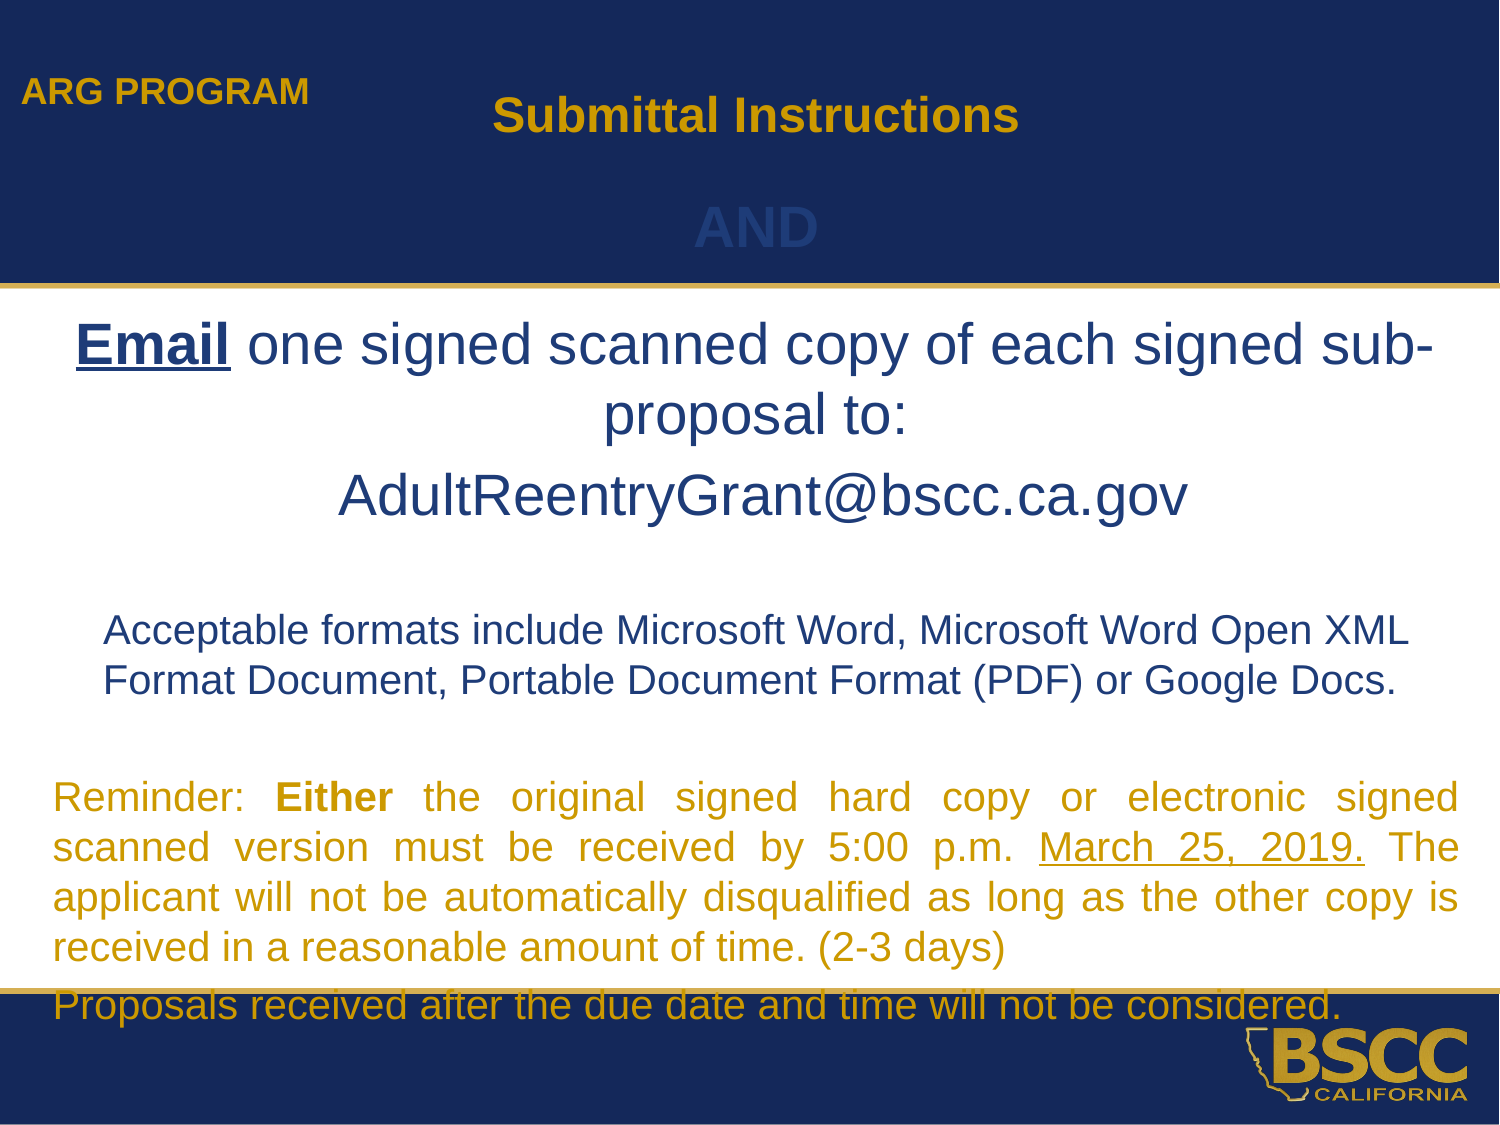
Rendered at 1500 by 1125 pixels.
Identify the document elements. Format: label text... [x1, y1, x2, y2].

list Submittal Instructions AND Email one signed scanned copy of each signed sub-proposal to: AdultReentryGrant@bscc.ca.gov Acceptable formats include Microsoft Word, Microsoft Word Open XML Format Document, Portable Document Format (PDF) or Google Docs. Reminder: Either the original signed hard copy or electronic signed scanned version must be received by 5:00 p.m. March 25, 2019. The applicant will not be automatically disqualified as long as the other copy is received in a reasonable amount of time. (2-3 days) Proposals received after the due date and time will not be considered. [37, 75, 1475, 1088]
text_box ARG PROGRAM [5, 61, 1356, 120]
picture [0, 0, 1500, 1125]
